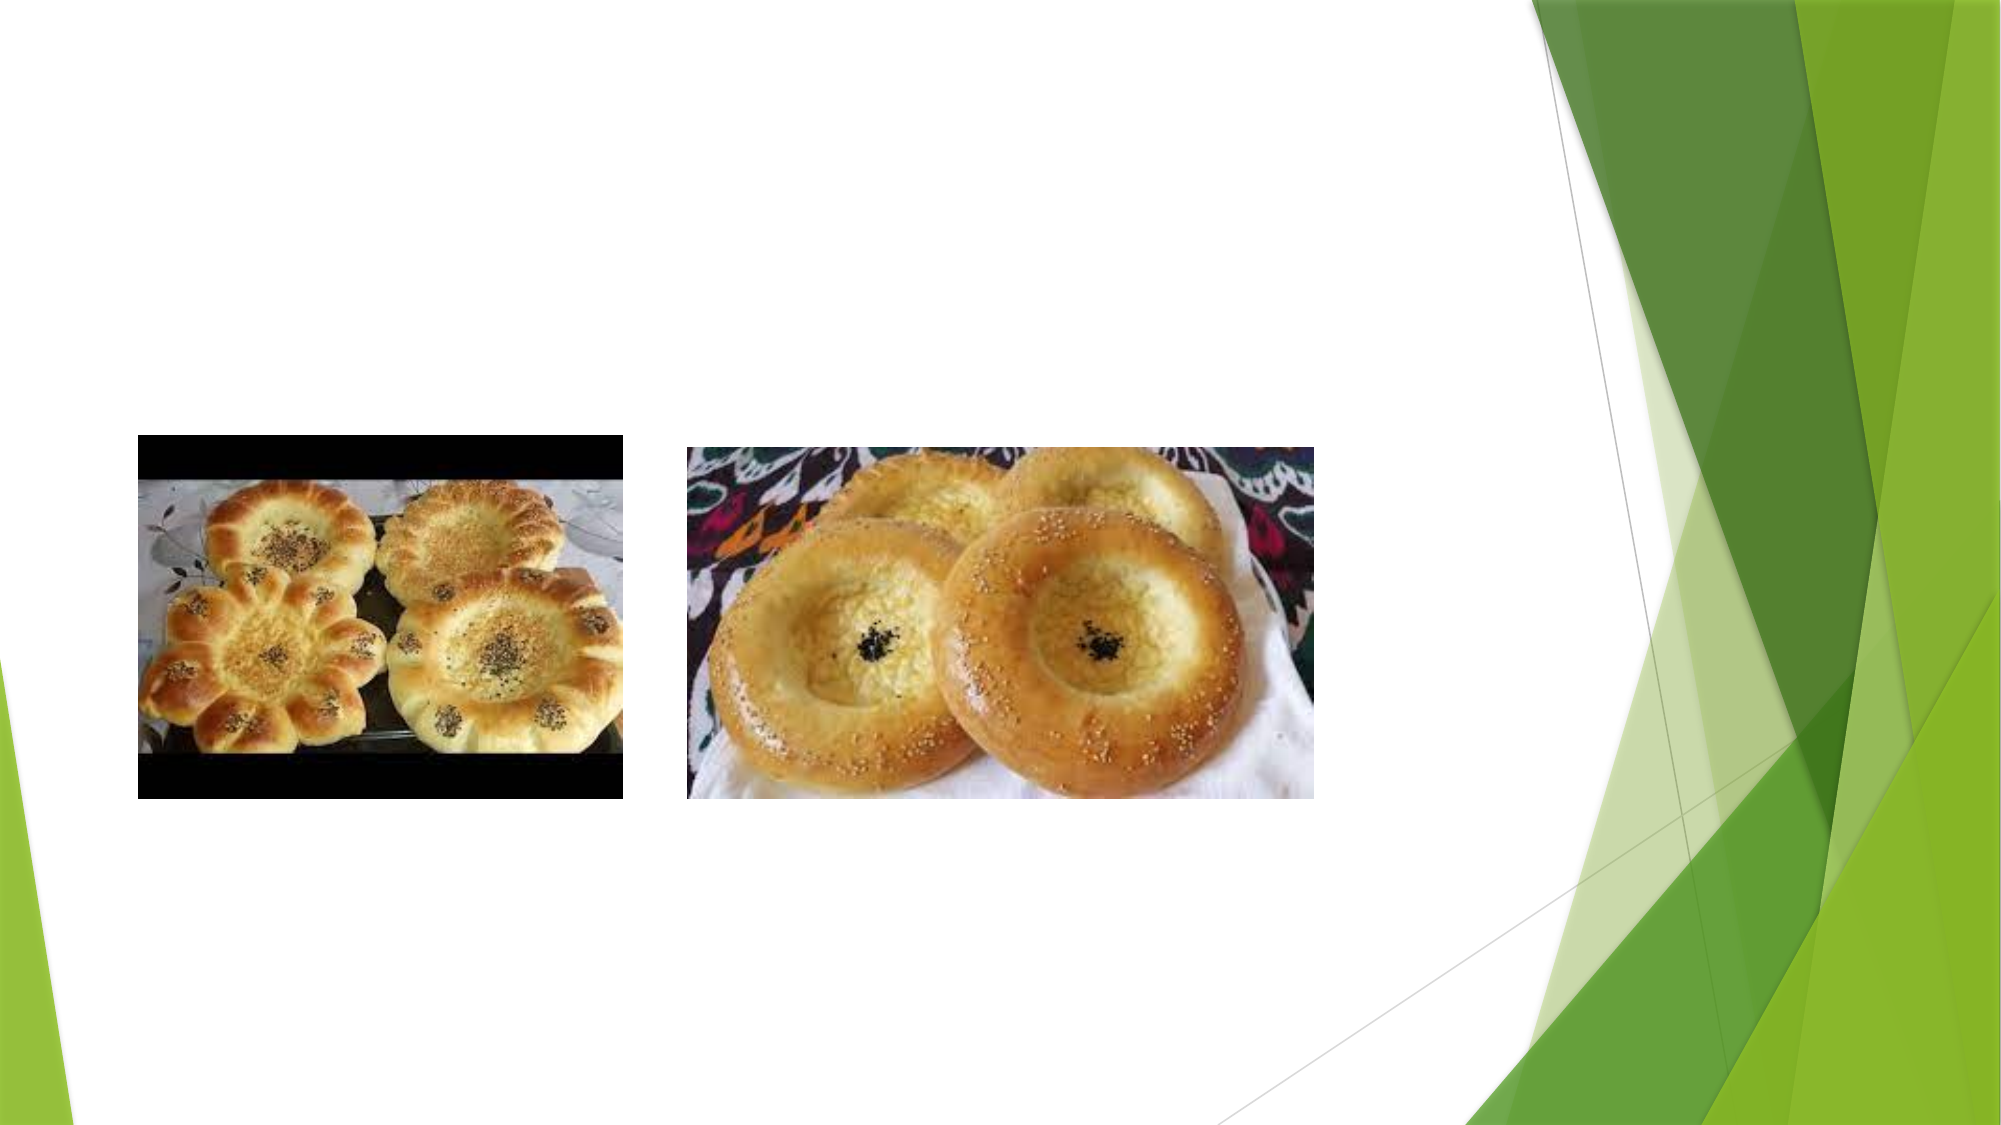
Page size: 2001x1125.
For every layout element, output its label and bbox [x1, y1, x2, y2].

list [137, 435, 624, 799]
picture [686, 446, 1315, 799]
